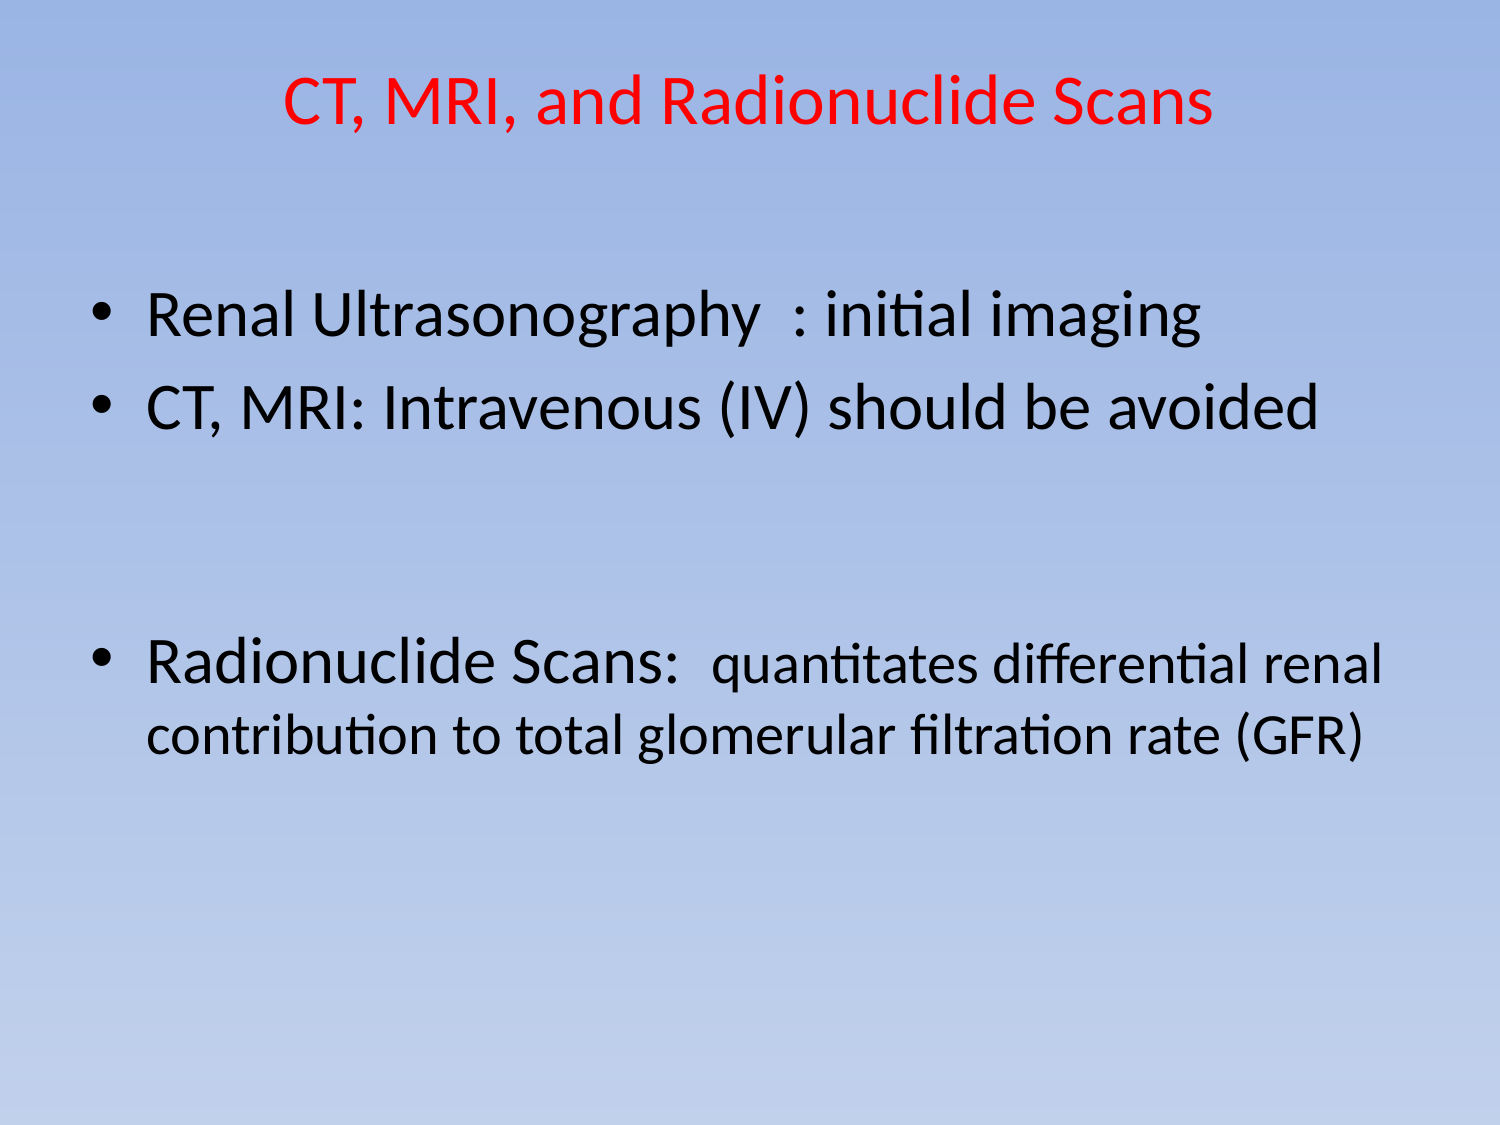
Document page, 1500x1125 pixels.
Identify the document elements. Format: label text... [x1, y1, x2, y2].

title CT, MRI, and Radionuclide Scans [75, 45, 1425, 233]
list Renal Ultrasonography : initial imaging CT, MRI: Intravenous (IV) should be avoided Radionuclide Scans: quantitates differential renal contribution to total glomerular filtration rate (GFR) [75, 262, 1425, 1005]
